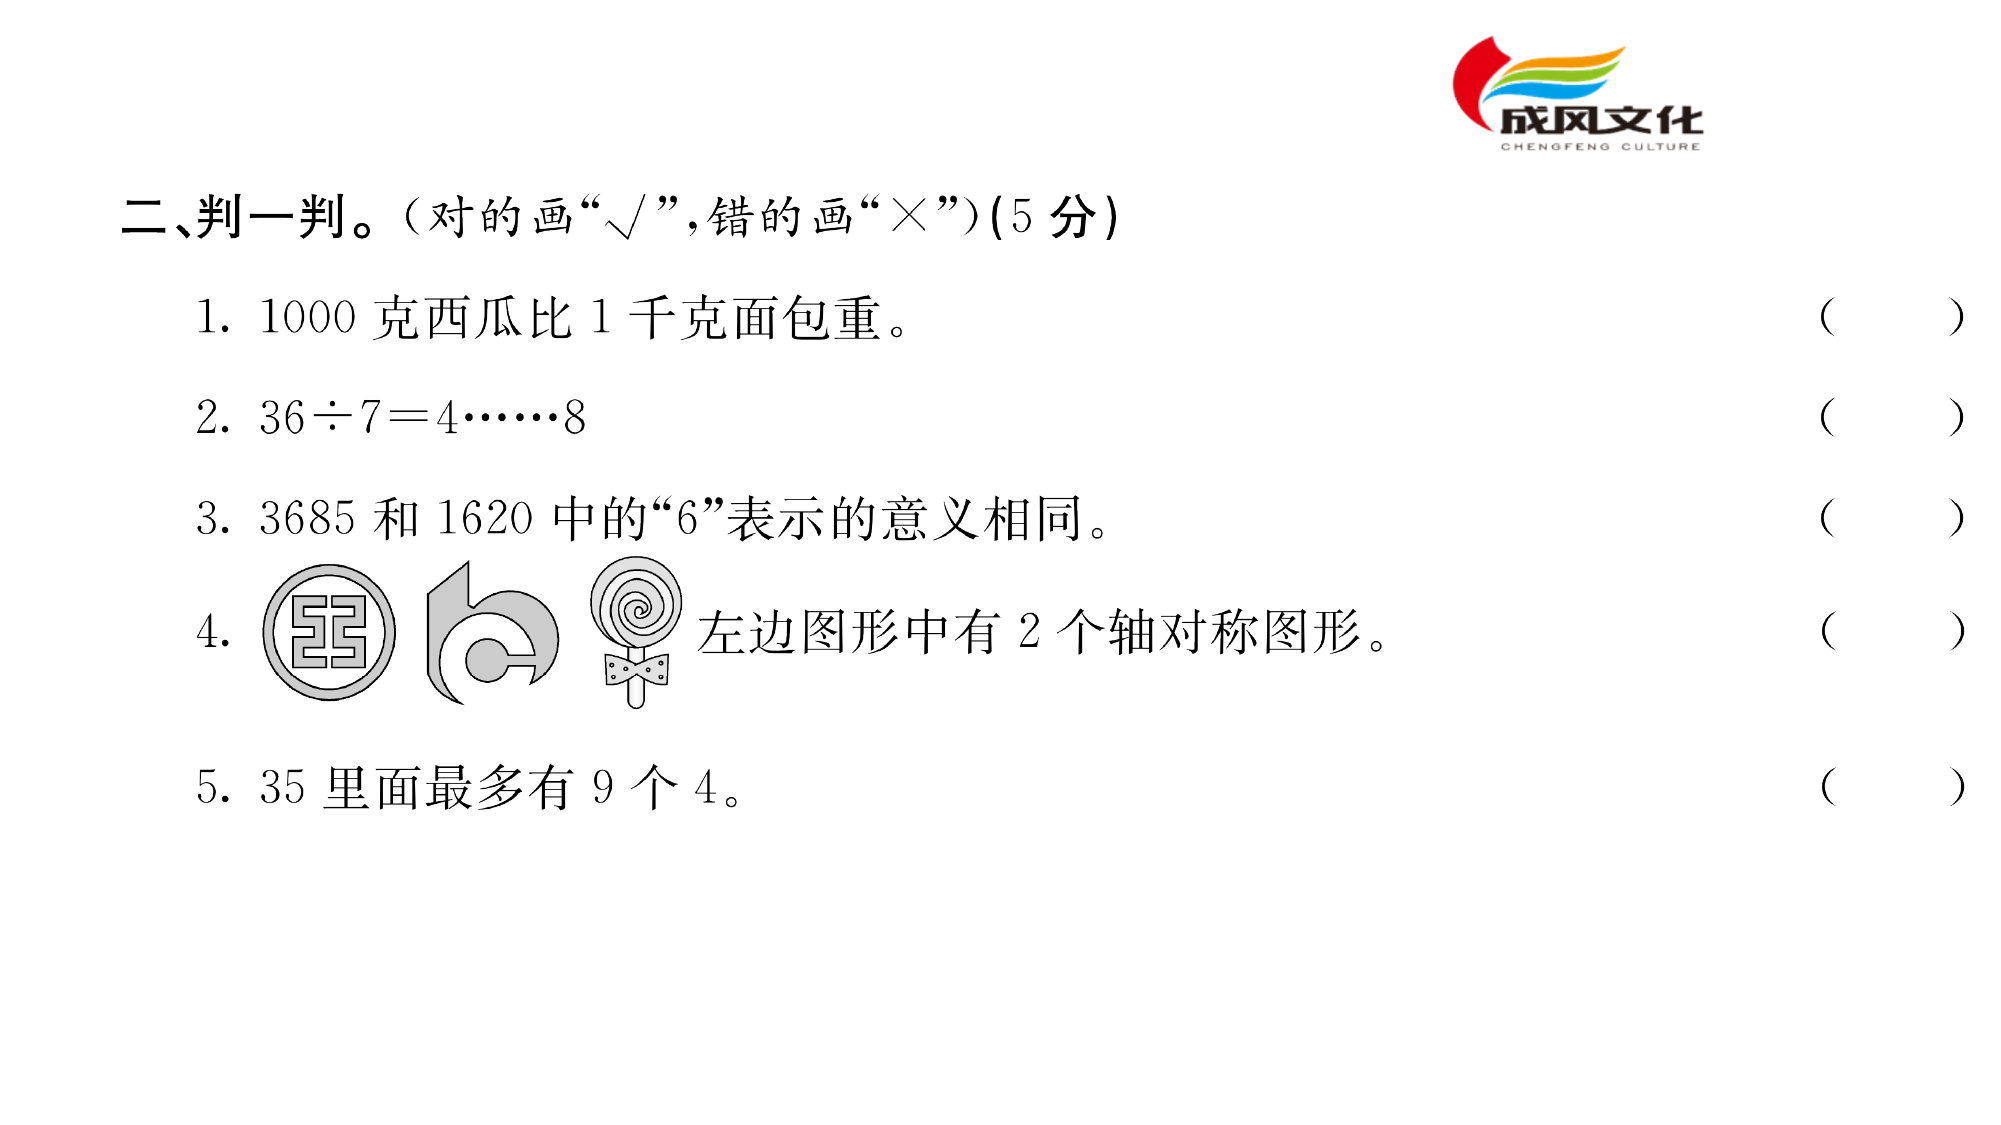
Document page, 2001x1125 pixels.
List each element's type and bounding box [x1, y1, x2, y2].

picture [118, 30, 2000, 835]
